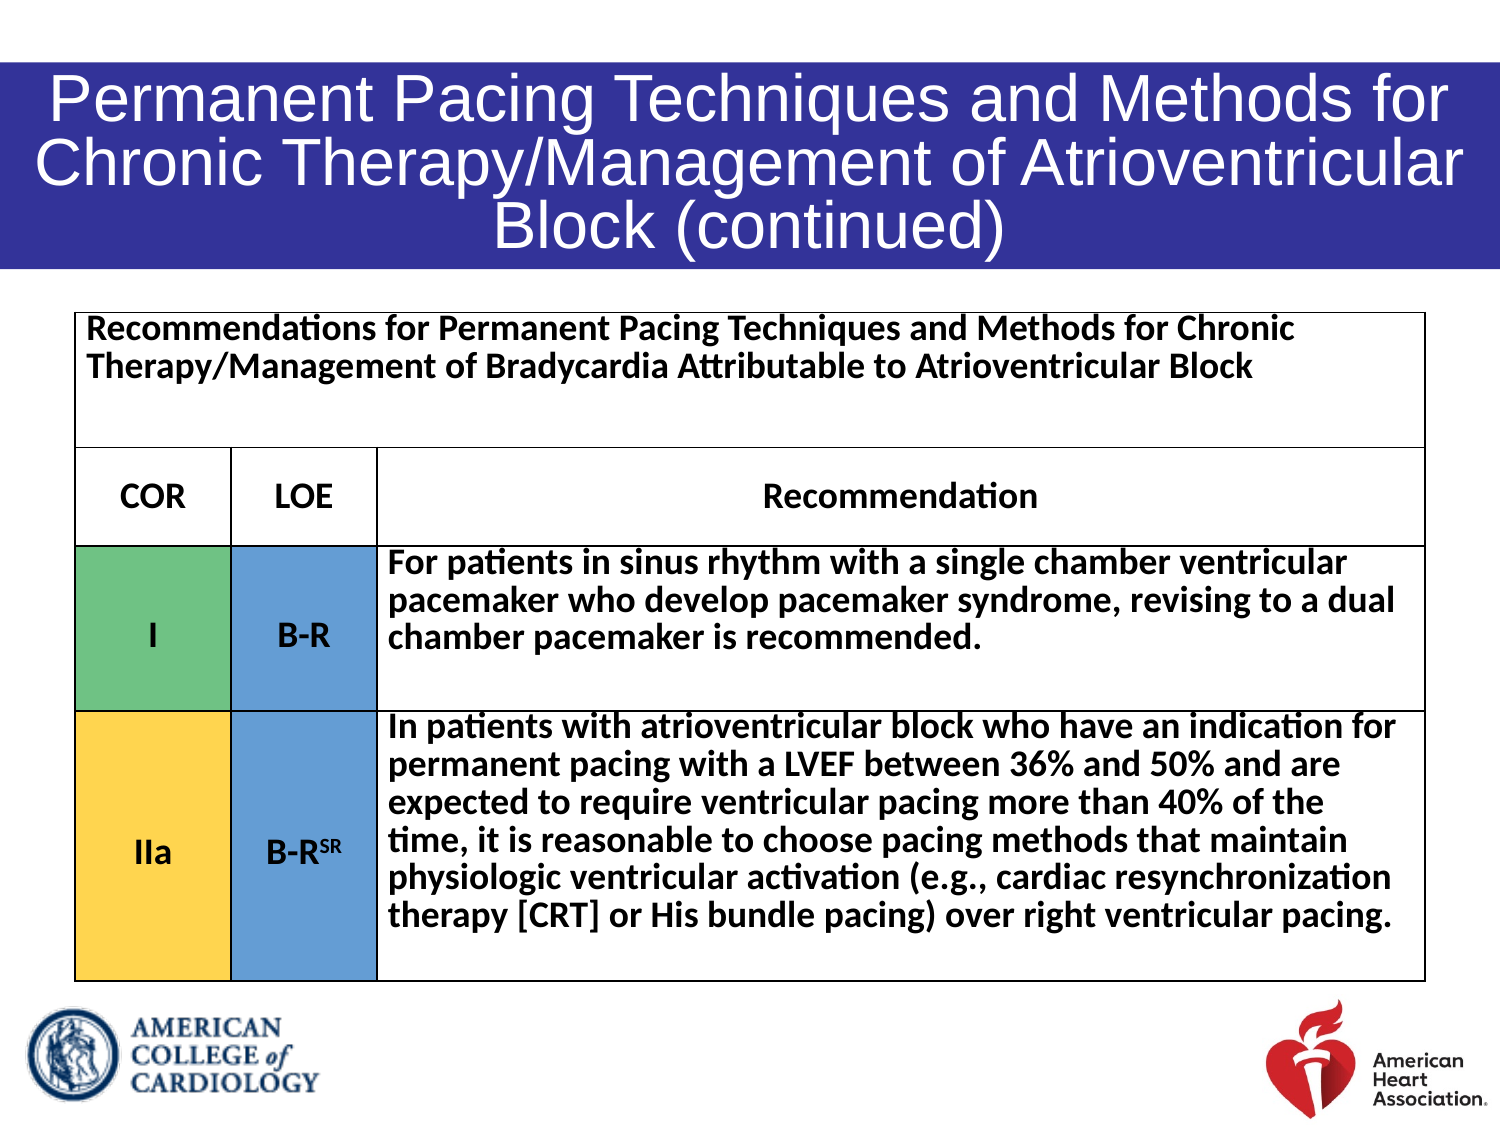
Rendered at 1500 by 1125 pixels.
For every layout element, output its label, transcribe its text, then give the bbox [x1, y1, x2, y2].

table_cell LOE [232, 448, 376, 545]
table_cell B-R [232, 547, 376, 710]
table_cell Recommendation [378, 448, 1424, 545]
table_cell In patients with atrioventricular block who have an indication for permanent pacing with a LVEF between 36% and 50% and are expected to require ventricular pacing more than 40% of the time, it is reasonable to choose pacing methods that maintain physiologic ventricular activation (e.g., cardiac resynchronization therapy [CRT] or His bundle pacing) over right ventricular pacing. [378, 712, 1424, 980]
picture [1262, 994, 1494, 1125]
table_cell For patients in sinus rhythm with a single chamber ventricular pacemaker who develop pacemaker syndrome, revising to a dual chamber pacemaker is recommended. [378, 547, 1424, 710]
table_cell B-RSR [232, 712, 376, 980]
table_cell IIa [76, 712, 230, 980]
text_box Permanent Pacing Techniques and Methods for Chronic Therapy/Management of Atrioventricular Block (continued) [0, 62, 1500, 270]
table_header Recommendations for Permanent Pacing Techniques and Methods for Chronic Therapy/Management of Bradycardia Attributable to Atrioventricular Block [76, 313, 1424, 447]
table_cell I [76, 547, 230, 710]
picture [24, 1005, 323, 1104]
table_cell COR [76, 448, 230, 545]
